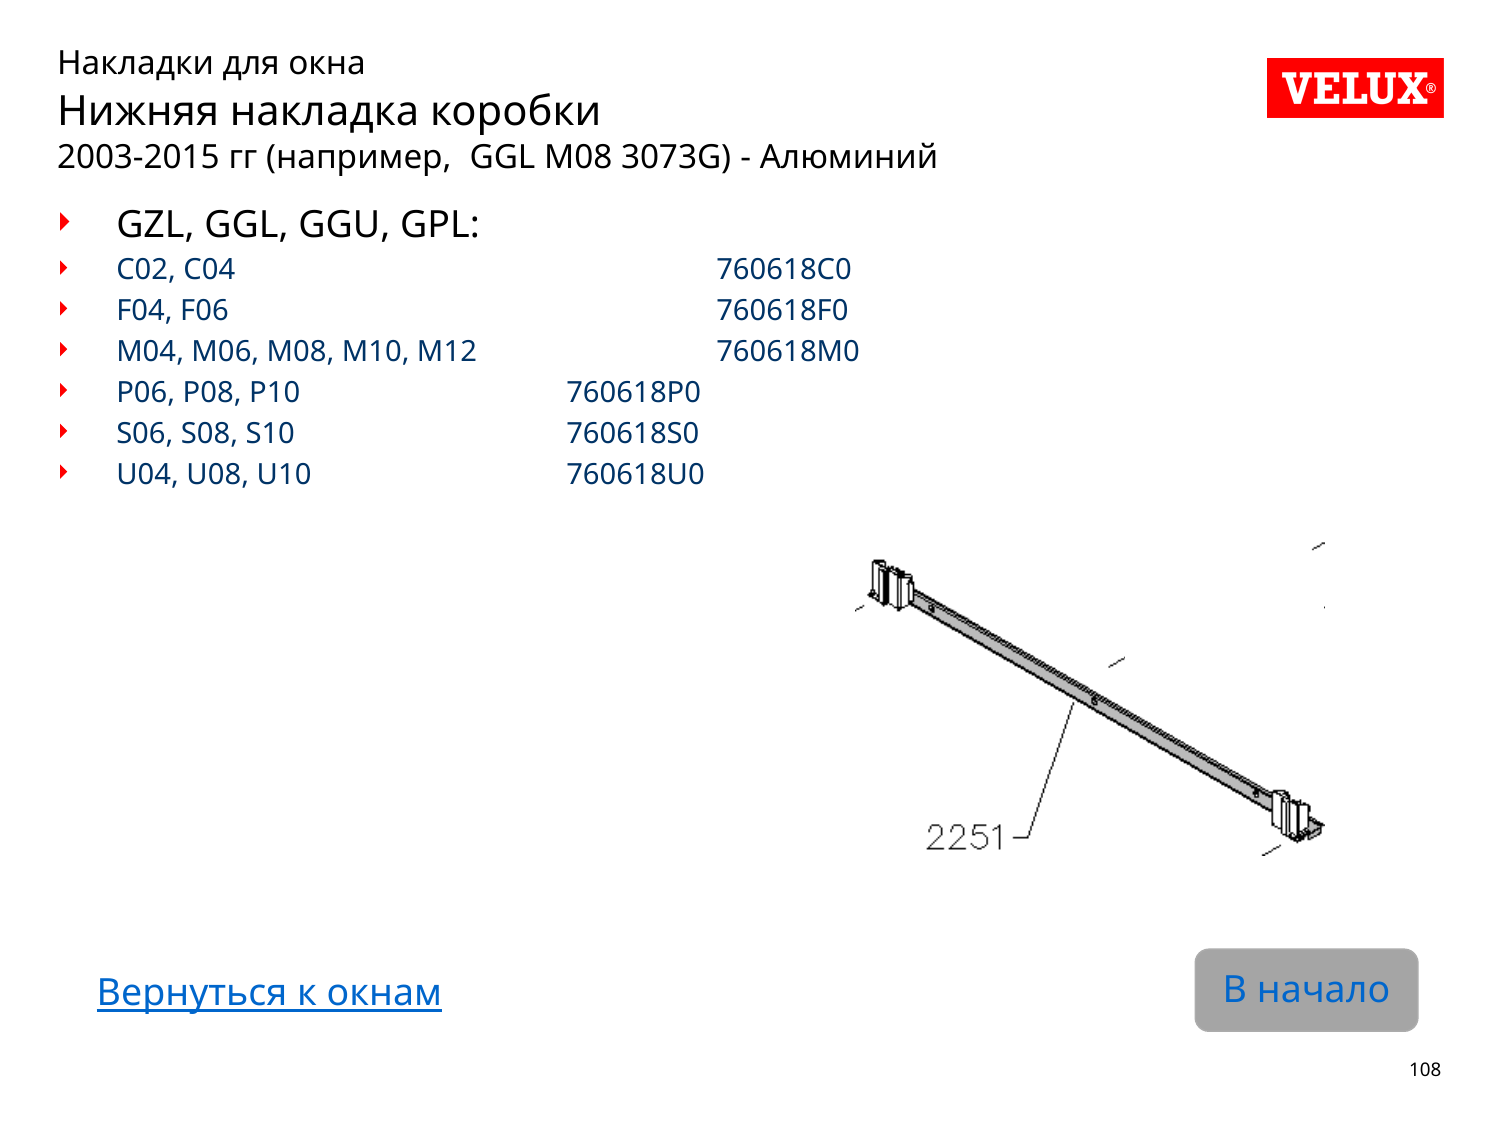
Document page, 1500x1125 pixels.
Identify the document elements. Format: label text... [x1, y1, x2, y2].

title Накладки для окна Нижняя накладка коробки 2003-2015 гг (например, GGL M08 3073G) - Алюминий [56, 27, 1211, 182]
picture [1267, 58, 1444, 118]
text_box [855, 538, 1325, 856]
text_box GZL, GGL, GGU, GPL: C02, C04 760618C0 F04, F06 760618F0 M04, M06, M08, M10, M12 760618M0 P06, P08, P10 760618P0 S06, S08, S10 760618S0 U04, U08, U10 760618U0 [56, 200, 1442, 929]
slide_number 108 [1392, 1057, 1442, 1095]
text_box Вернуться к окнам [81, 960, 996, 1027]
text_box В начало [1195, 949, 1418, 1032]
